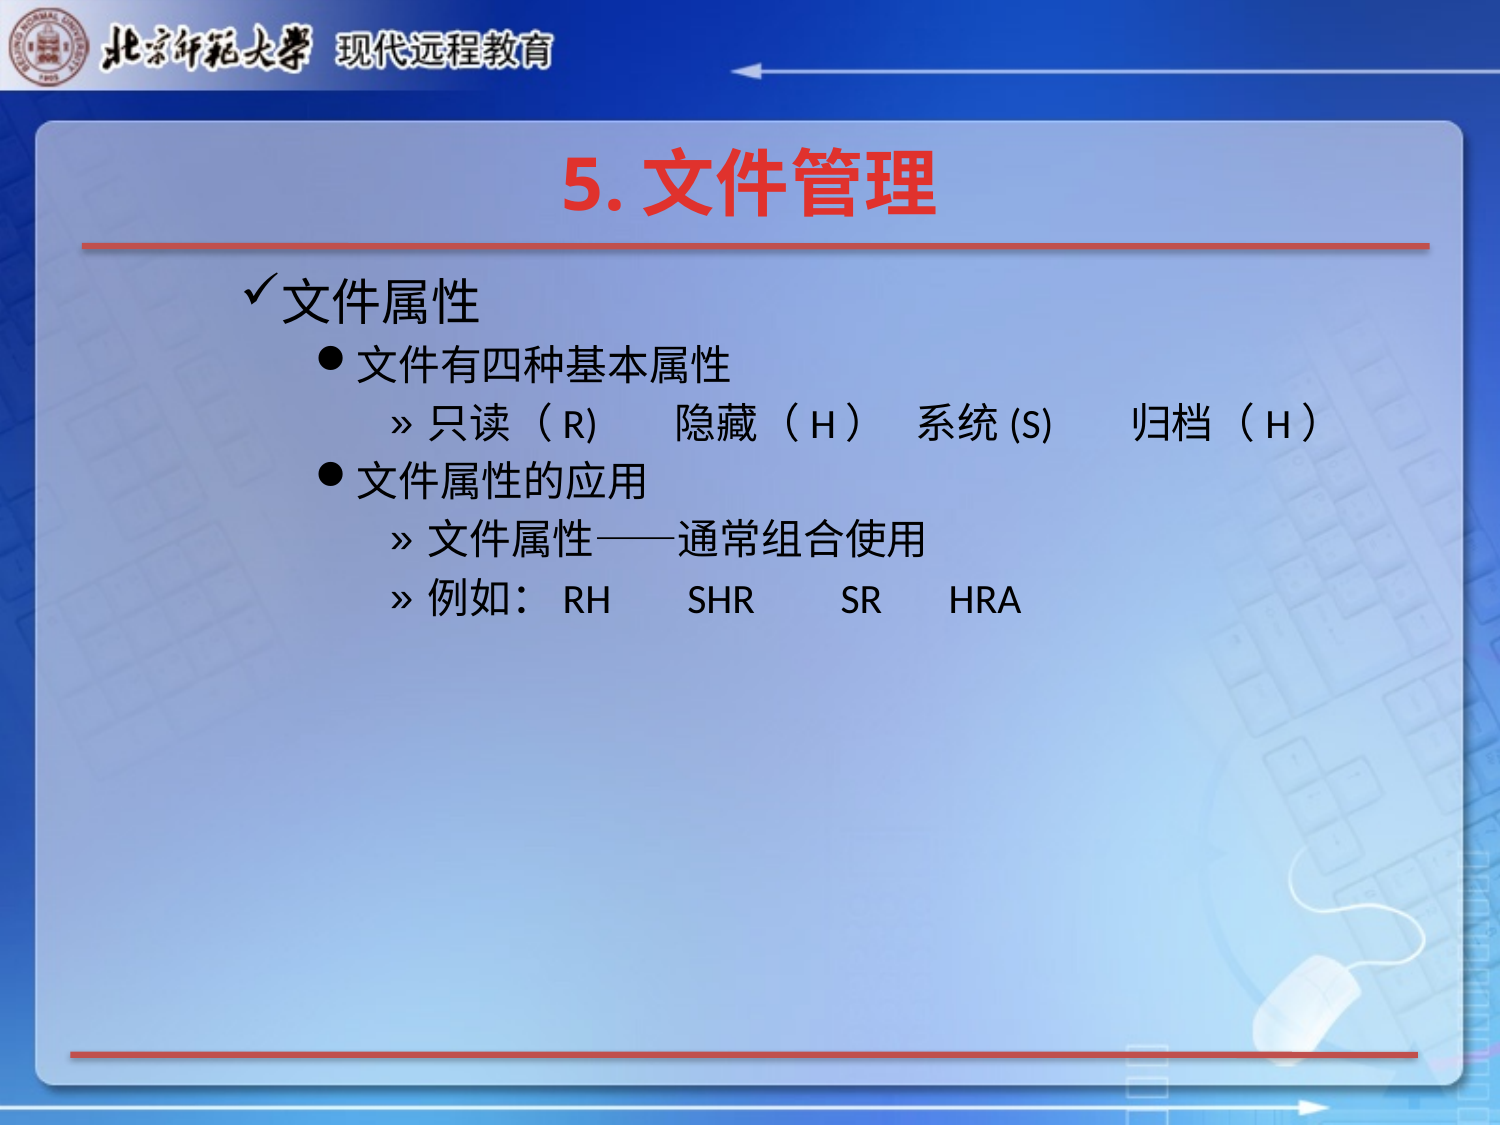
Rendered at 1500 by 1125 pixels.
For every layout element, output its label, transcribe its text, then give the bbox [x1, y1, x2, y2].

title 5.文件管理 [75, 128, 1425, 233]
list 文件属性 文件有四种基本属性 只读（R) 隐藏（H） 系统(S) 归档（H） 文件属性的应用 文件属性——通常组合使用 例如：RH SHR SR HRA [75, 262, 1425, 1043]
picture [0, 0, 1500, 1125]
